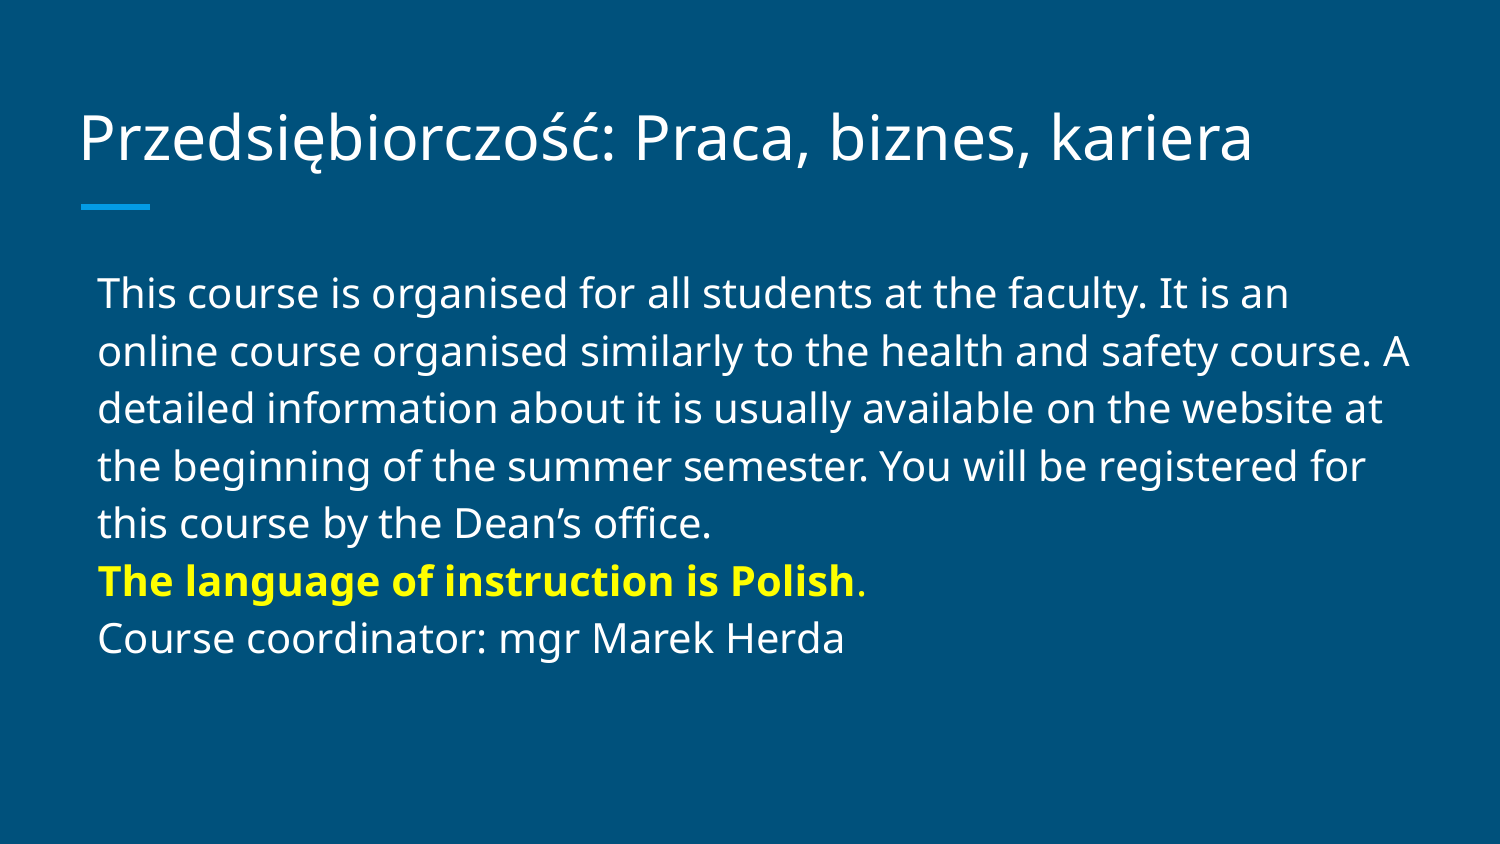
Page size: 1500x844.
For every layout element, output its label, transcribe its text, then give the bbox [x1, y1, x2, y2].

list This course is organised for all students at the faculty. It is an online course organised similarly to the health and safety course. A detailed information about it is usually available on the website at the beginning of the summer semester. You will be registered for this course by the Dean’s office. The language of instruction is Polish. Course coordinator: mgr Marek Herda [63, 244, 1437, 750]
title Przedsiębiorczość: Praca, biznes, kariera [63, 75, 1437, 188]
